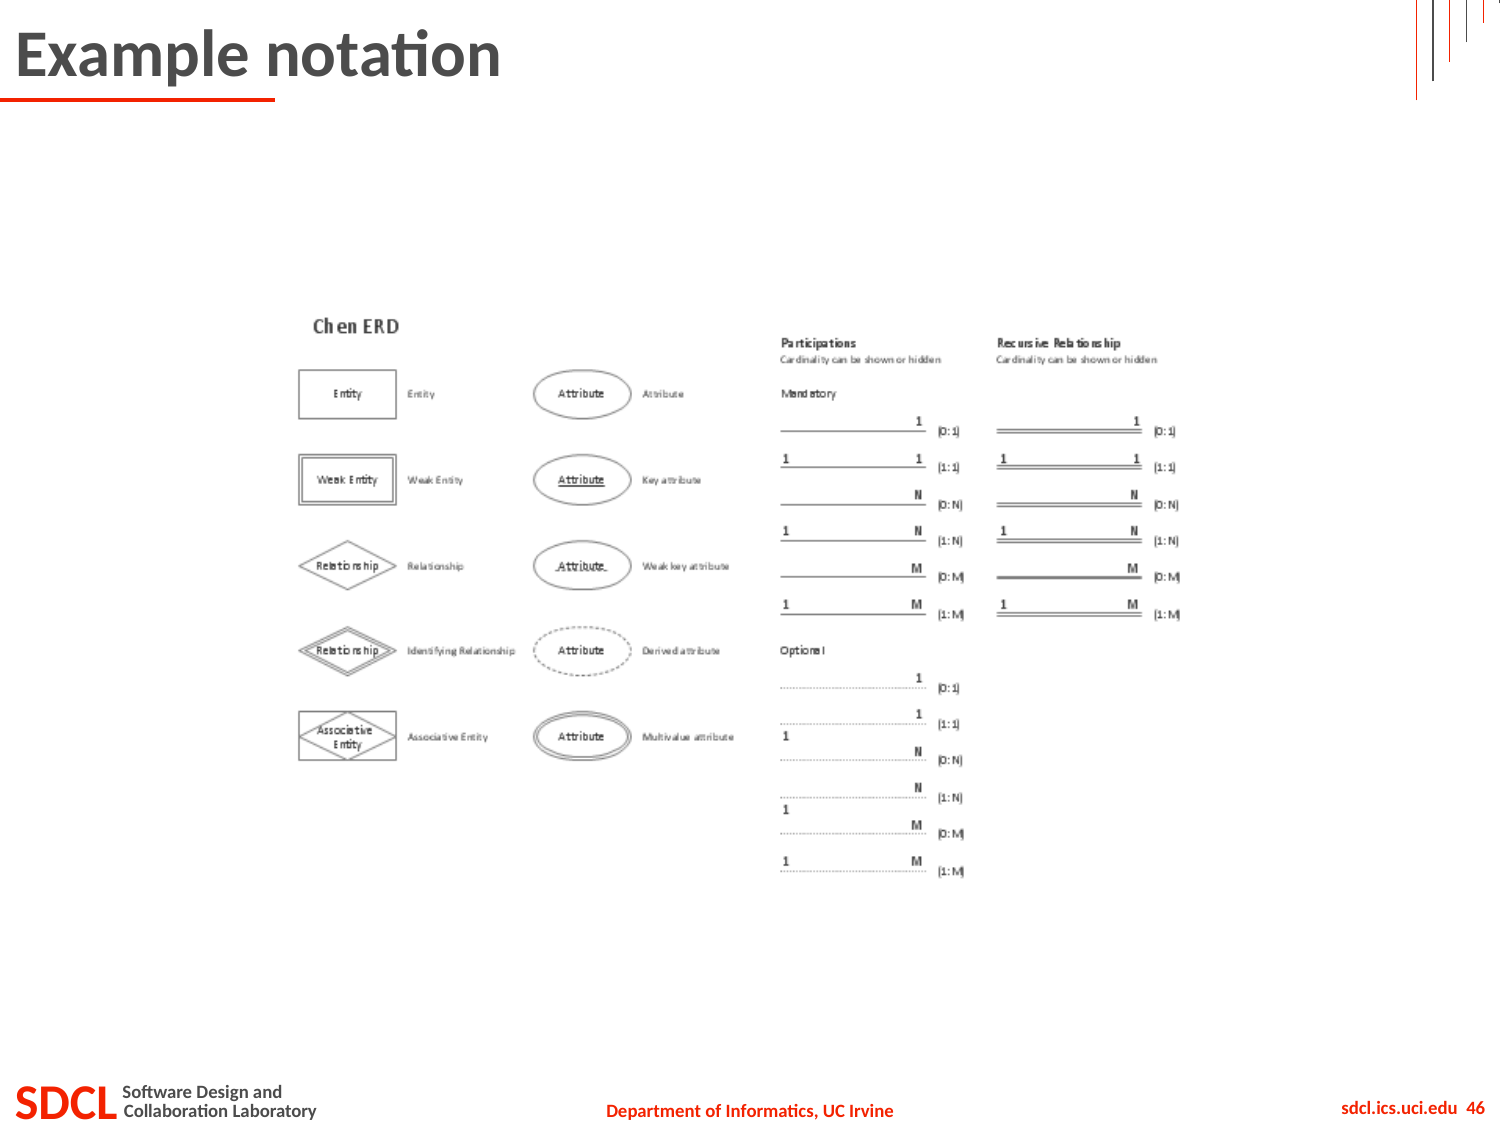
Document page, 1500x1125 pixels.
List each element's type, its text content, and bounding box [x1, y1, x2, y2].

title Example notation [0, 0, 1350, 100]
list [275, 296, 1216, 971]
